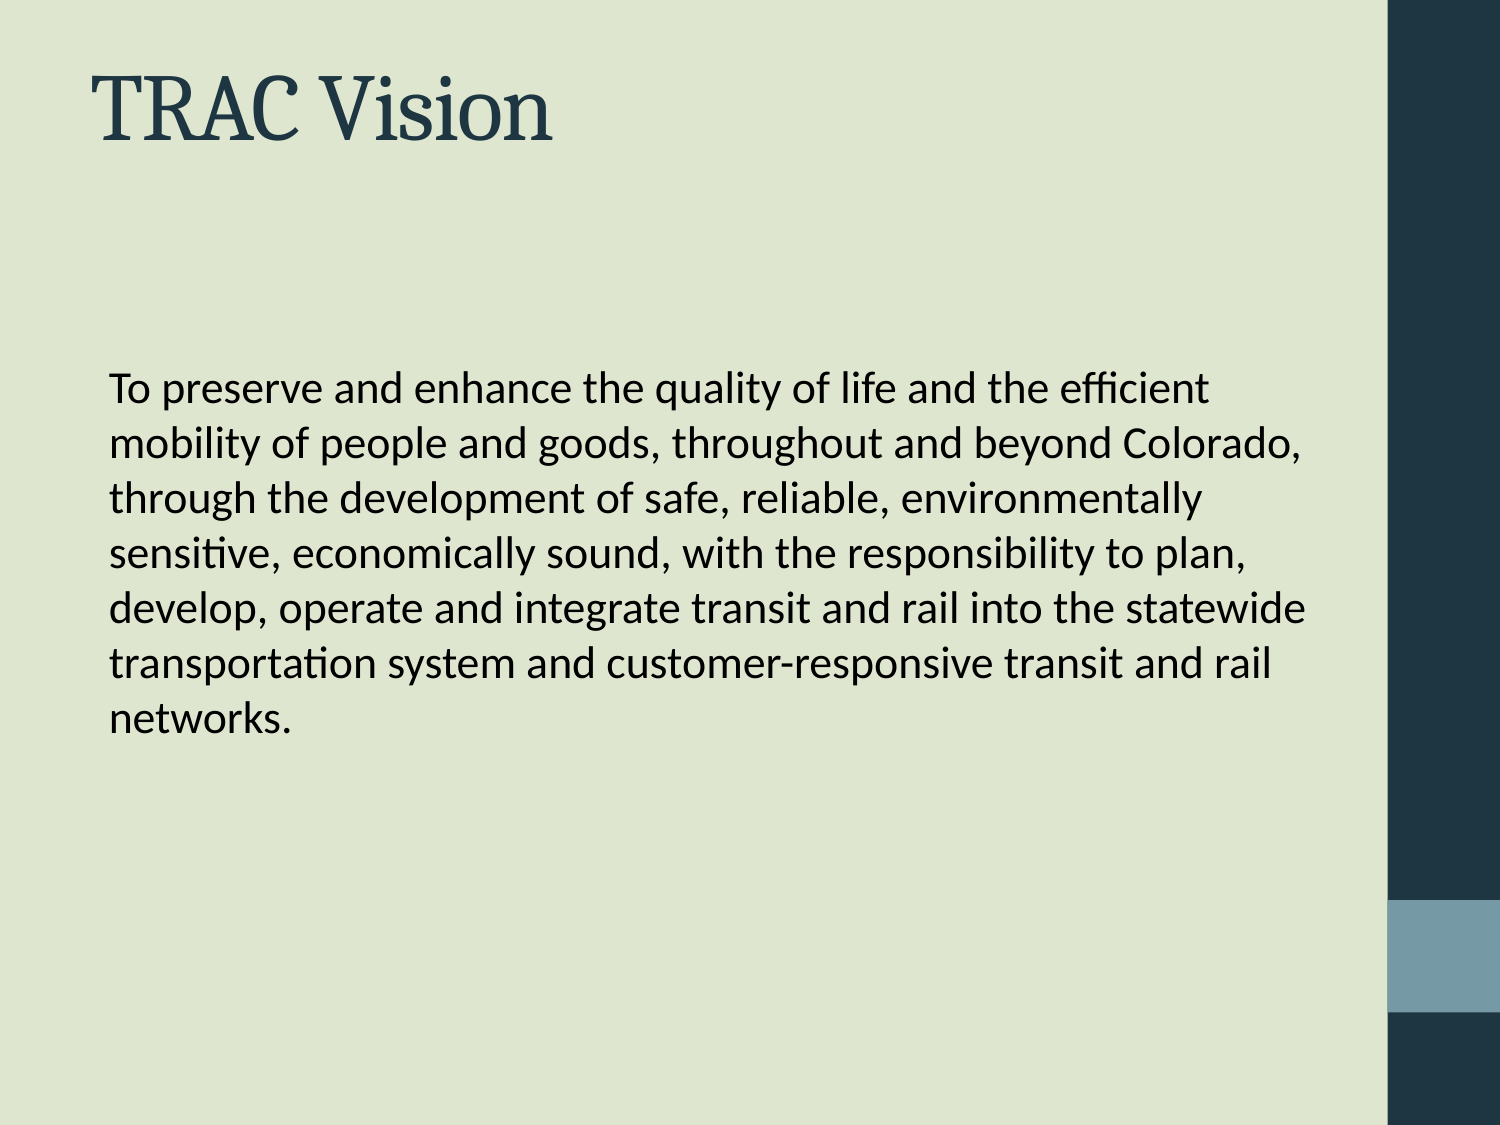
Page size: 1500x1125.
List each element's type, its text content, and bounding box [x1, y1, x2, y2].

list To preserve and enhance the quality of life and the efficient mobility of people and goods, throughout and beyond Colorado, through the development of safe, reliable, environmentally sensitive, economically sound, with the responsibility to plan, develop, operate and integrate transit and rail into the statewide transportation system and customer-responsive transit and rail networks. [75, 350, 1325, 1050]
title TRAC Vision [75, 45, 1325, 275]
